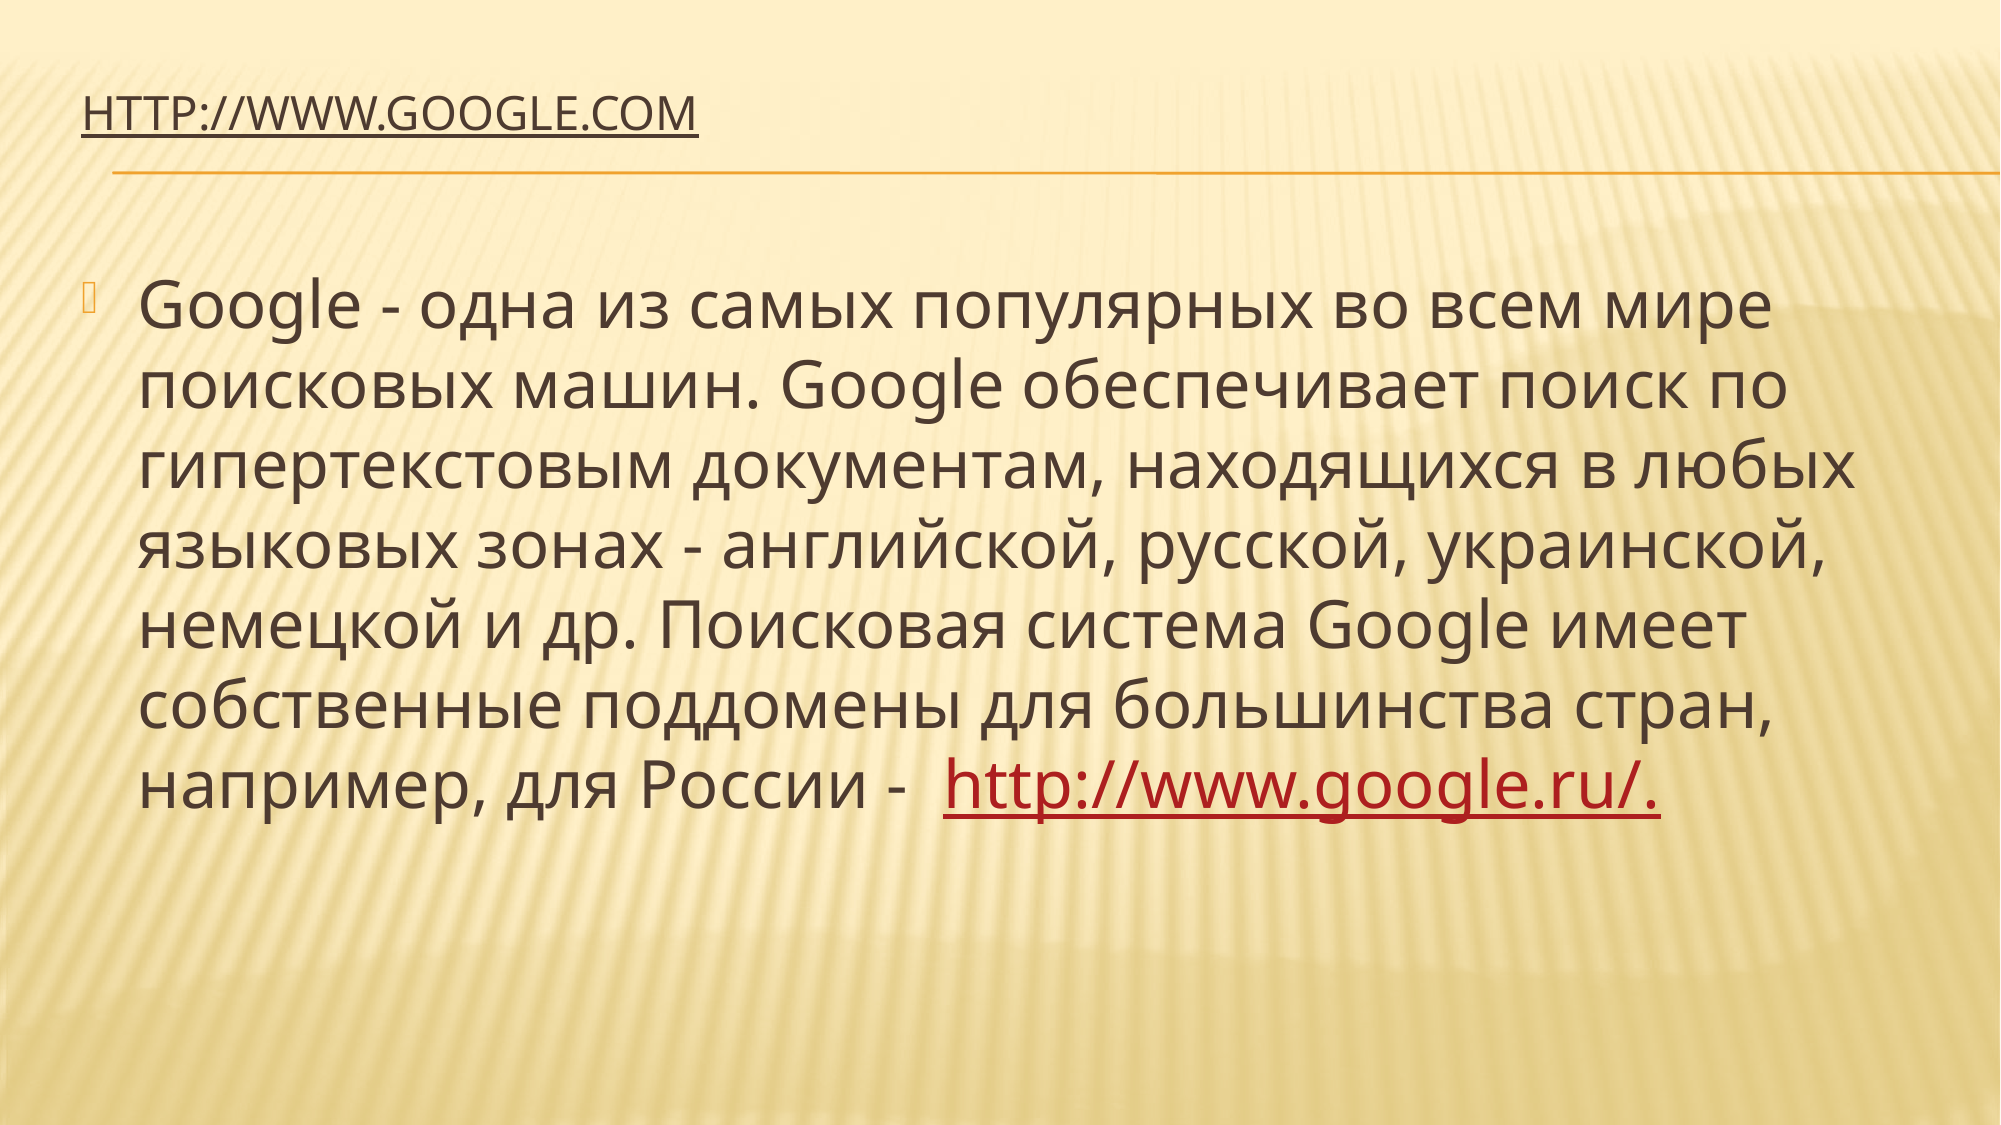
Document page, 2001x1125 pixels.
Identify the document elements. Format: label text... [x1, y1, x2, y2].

list Google - одна из самых популярных во всем мире поисковых машин. Google обеспечивает поиск по гипертекстовым документам, находящихся в любых языковых зонах - английской, русской, украинской, немецкой и др. Поисковая система Google имеет собственные поддомены для большинства стран, например, для России - http://www.google.ru/. [66, 254, 1967, 998]
title http://www.google.com [66, 75, 1967, 213]
